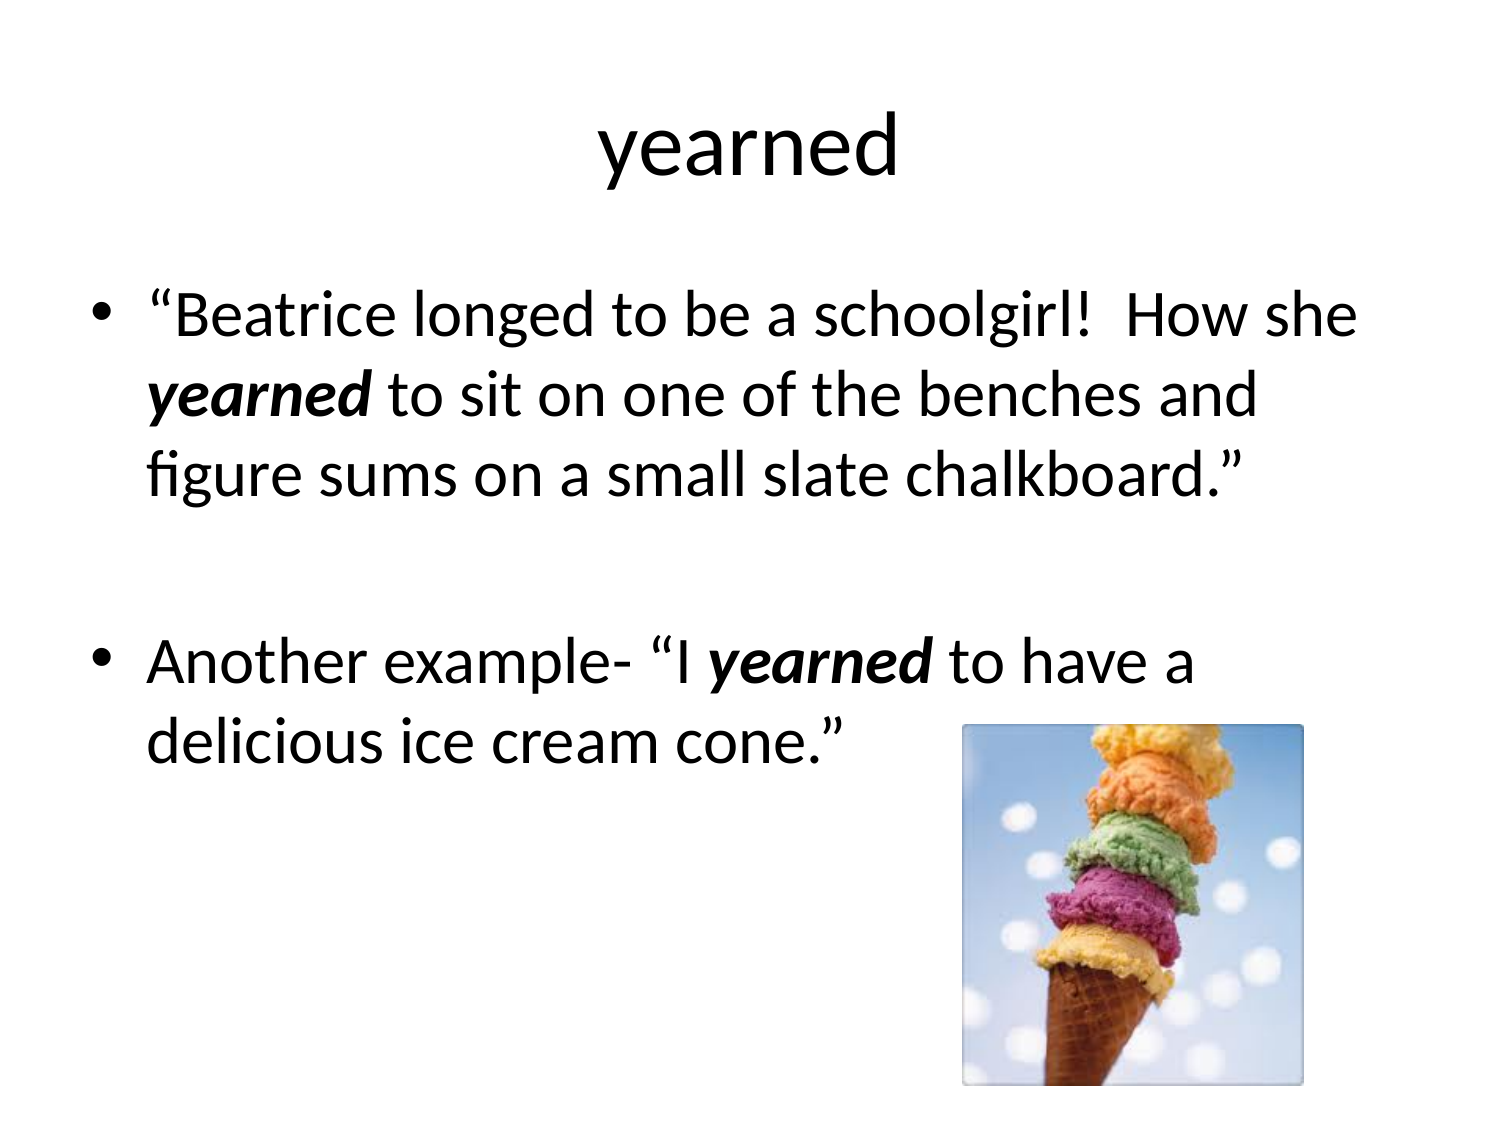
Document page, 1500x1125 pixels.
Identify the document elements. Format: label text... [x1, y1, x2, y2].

picture [962, 724, 1304, 1087]
list “Beatrice longed to be a schoolgirl! How she yearned to sit on one of the benches and figure sums on a small slate chalkboard.” Another example- “I yearned to have a delicious ice cream cone.” [75, 262, 1425, 1005]
title yearned [75, 45, 1425, 233]
